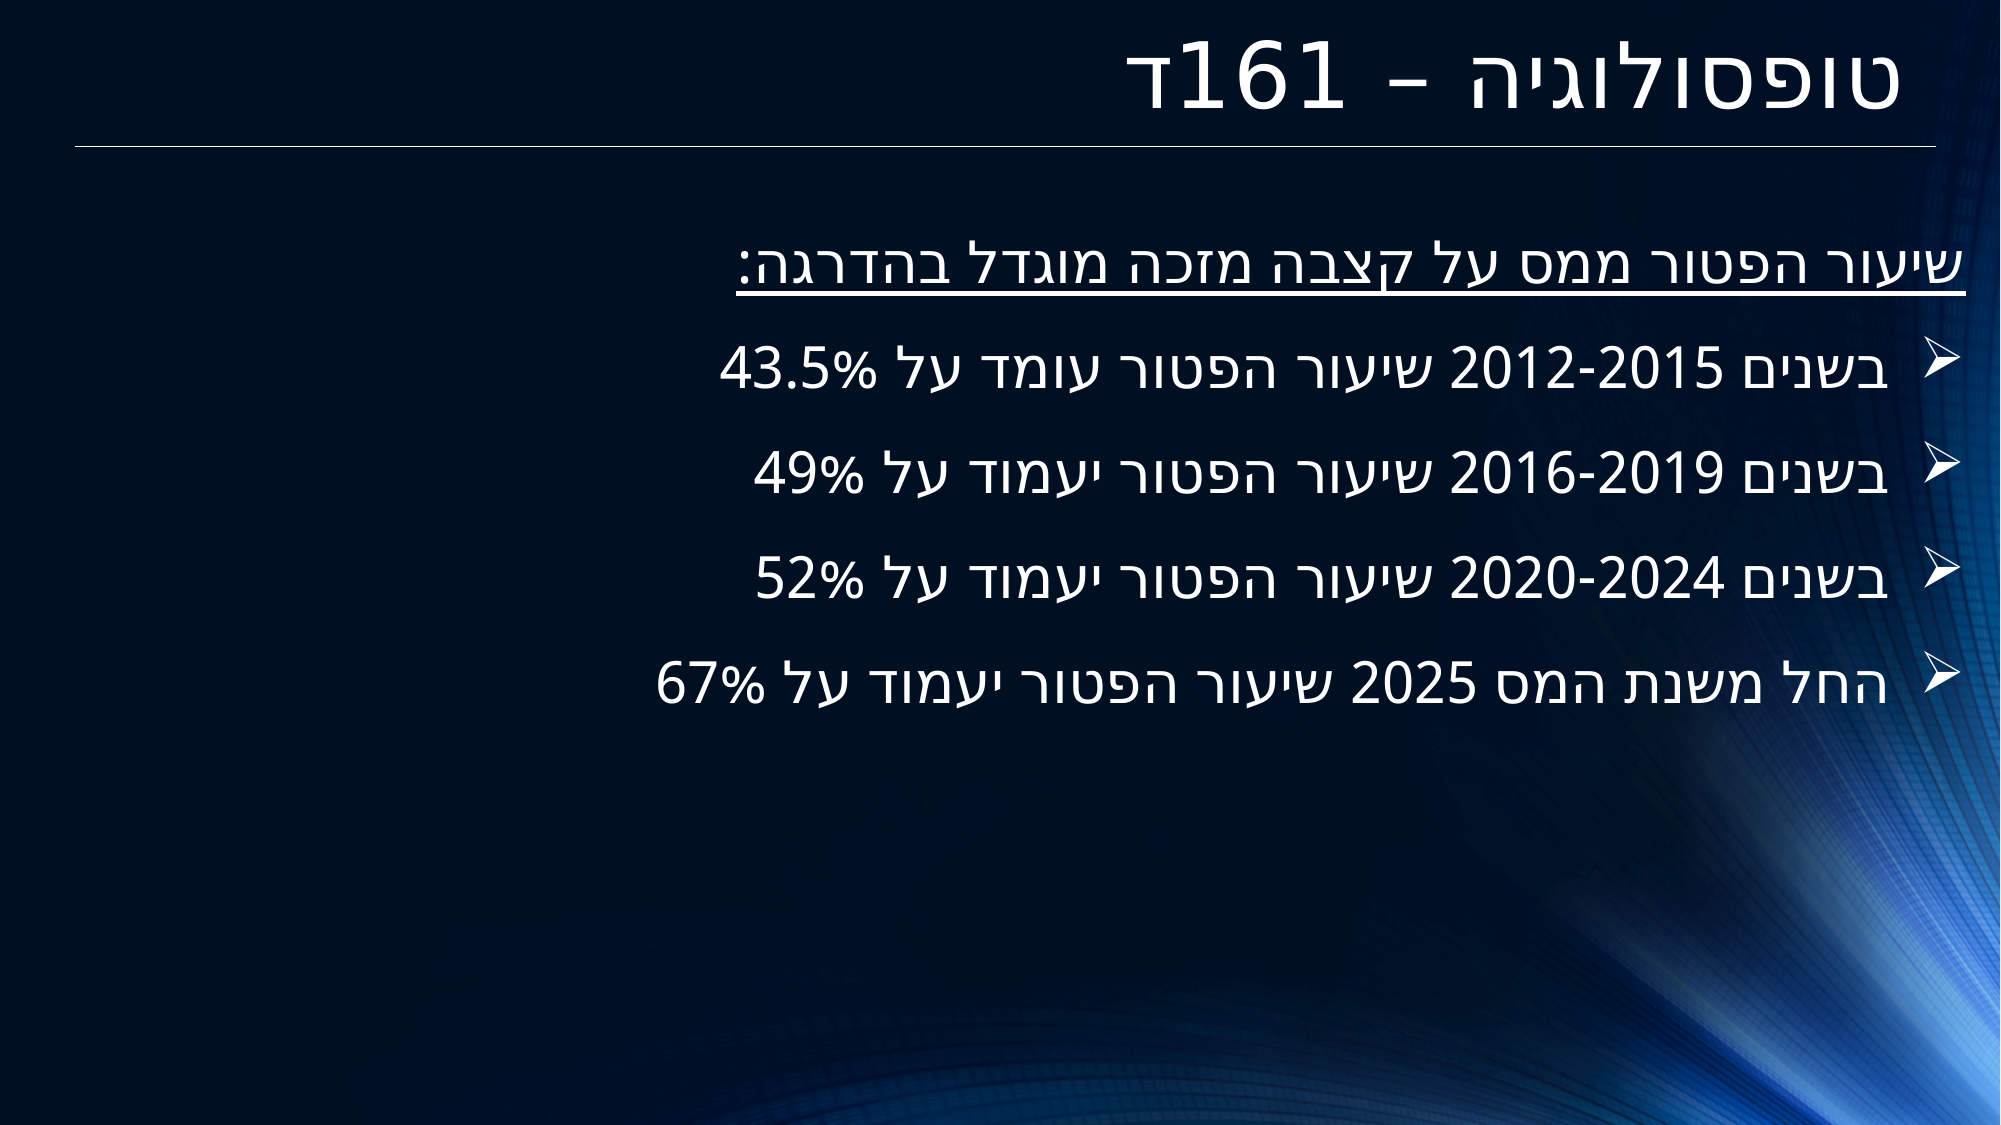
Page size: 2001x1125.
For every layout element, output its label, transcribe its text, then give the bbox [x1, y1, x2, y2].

text_box שיעור הפטור ממס על קצבה מזכה מוגדל בהדרגה: בשנים 2012-2015 שיעור הפטור עומד על 43.5% בשנים 2016-2019 שיעור הפטור יעמוד על 49% בשנים 2020-2024 שיעור הפטור יעמוד על 52% החל משנת המס 2025 שיעור הפטור יעמוד על 67% [19, 182, 1981, 723]
picture [0, 0, 2001, 1125]
text_box טופסולוגיה – 161ד [0, 16, 1923, 141]
